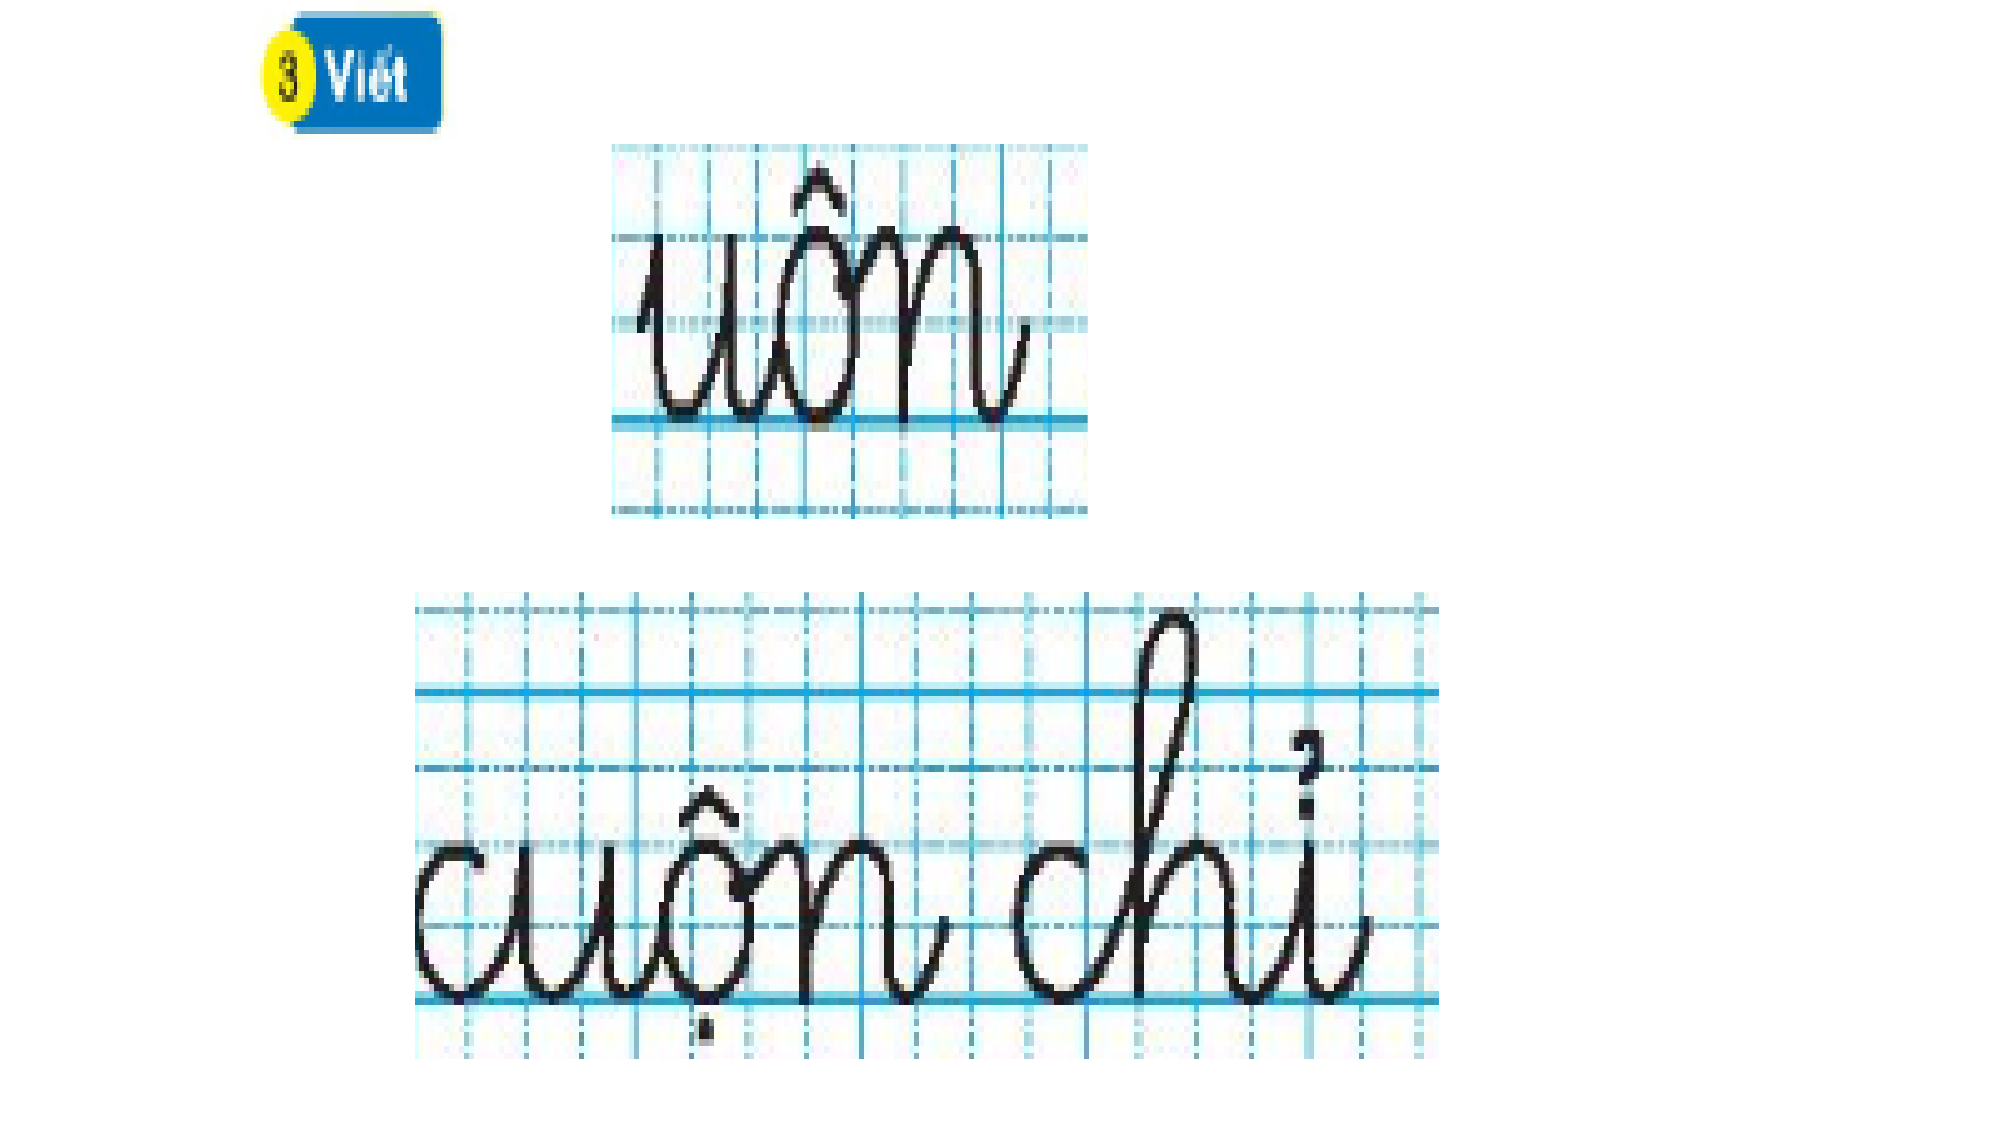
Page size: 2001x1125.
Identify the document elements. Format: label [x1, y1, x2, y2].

picture [249, 0, 473, 145]
picture [611, 144, 1088, 519]
picture [415, 592, 1439, 1059]
